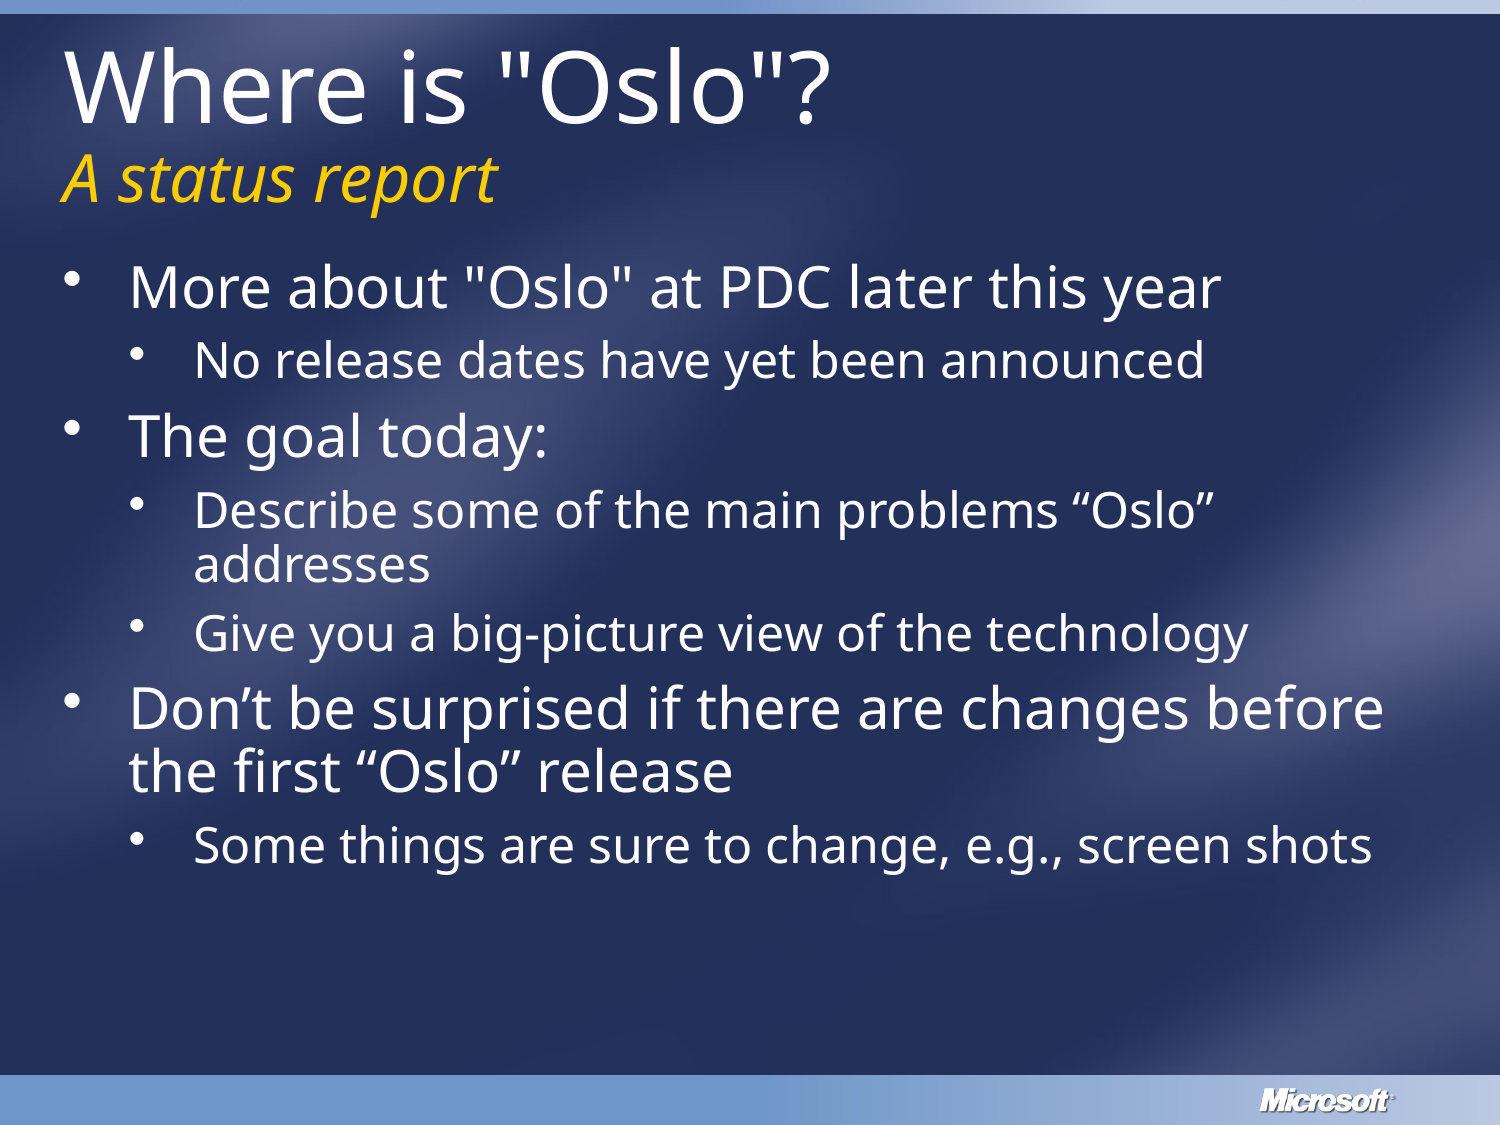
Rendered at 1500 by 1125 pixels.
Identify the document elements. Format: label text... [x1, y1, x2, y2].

list More about "Oslo" at PDC later this year No release dates have yet been announced The goal today: Describe some of the main problems “Oslo” addresses Give you a big-picture view of the technology Don’t be surprised if there are changes before the first “Oslo” release Some things are sure to change, e.g., screen shots [62, 257, 1451, 846]
picture [0, 0, 1500, 1076]
title Where is "Oslo"? A status report [63, 37, 1438, 220]
picture [1259, 1088, 1397, 1114]
